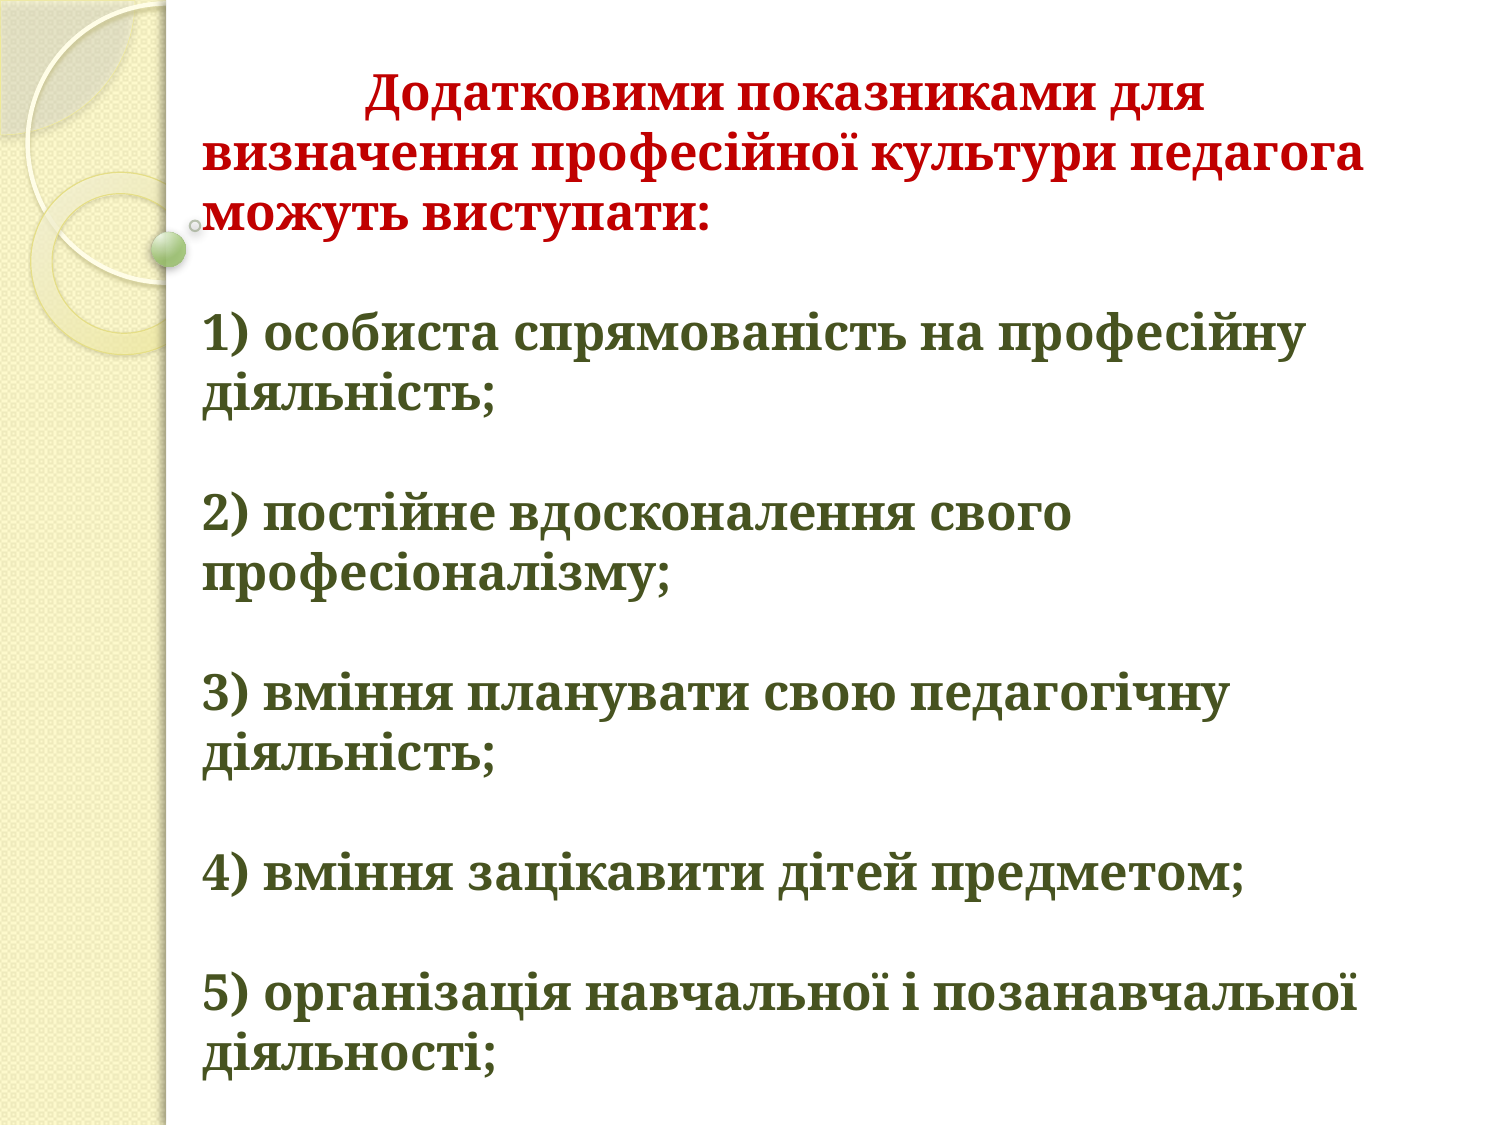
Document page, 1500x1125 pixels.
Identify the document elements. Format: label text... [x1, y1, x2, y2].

title Додатковими показниками для визначення професійної культури педагога можуть виступати: 1) особиста спрямованість на професійну діяльність; 2) постійне вдосконалення свого професіоналізму; 3) вміння планувати свою педагогічну діяльність; 4) вміння зацікавити дітей предметом; 5) організація навчальної і позанавчальної діяльності; [187, 50, 1475, 1088]
